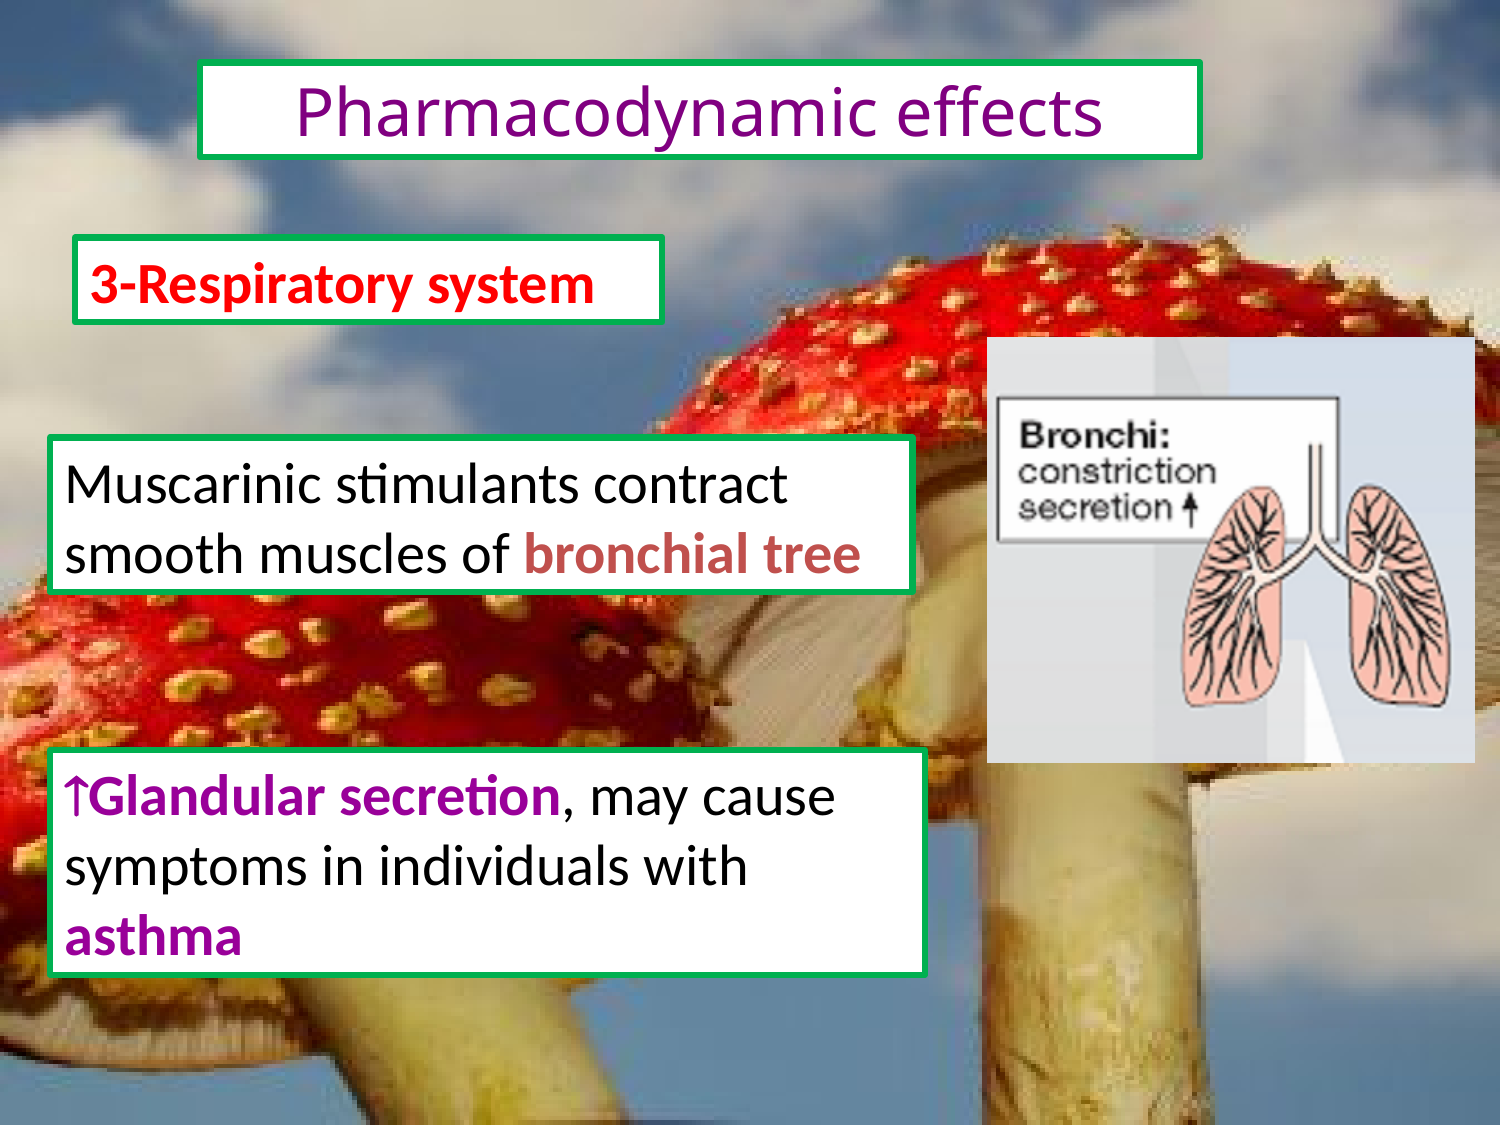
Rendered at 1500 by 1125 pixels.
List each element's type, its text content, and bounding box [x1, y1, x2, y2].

text_box Pharmacodynamic effects [200, 62, 1200, 158]
text_box Glandular secretion, may cause symptoms in individuals with asthma [50, 750, 925, 975]
text_box Muscarinic stimulants contract smooth muscles of bronchial tree [50, 437, 913, 593]
picture [0, 0, 1500, 1125]
text_box 3-Respiratory system [74, 237, 663, 323]
